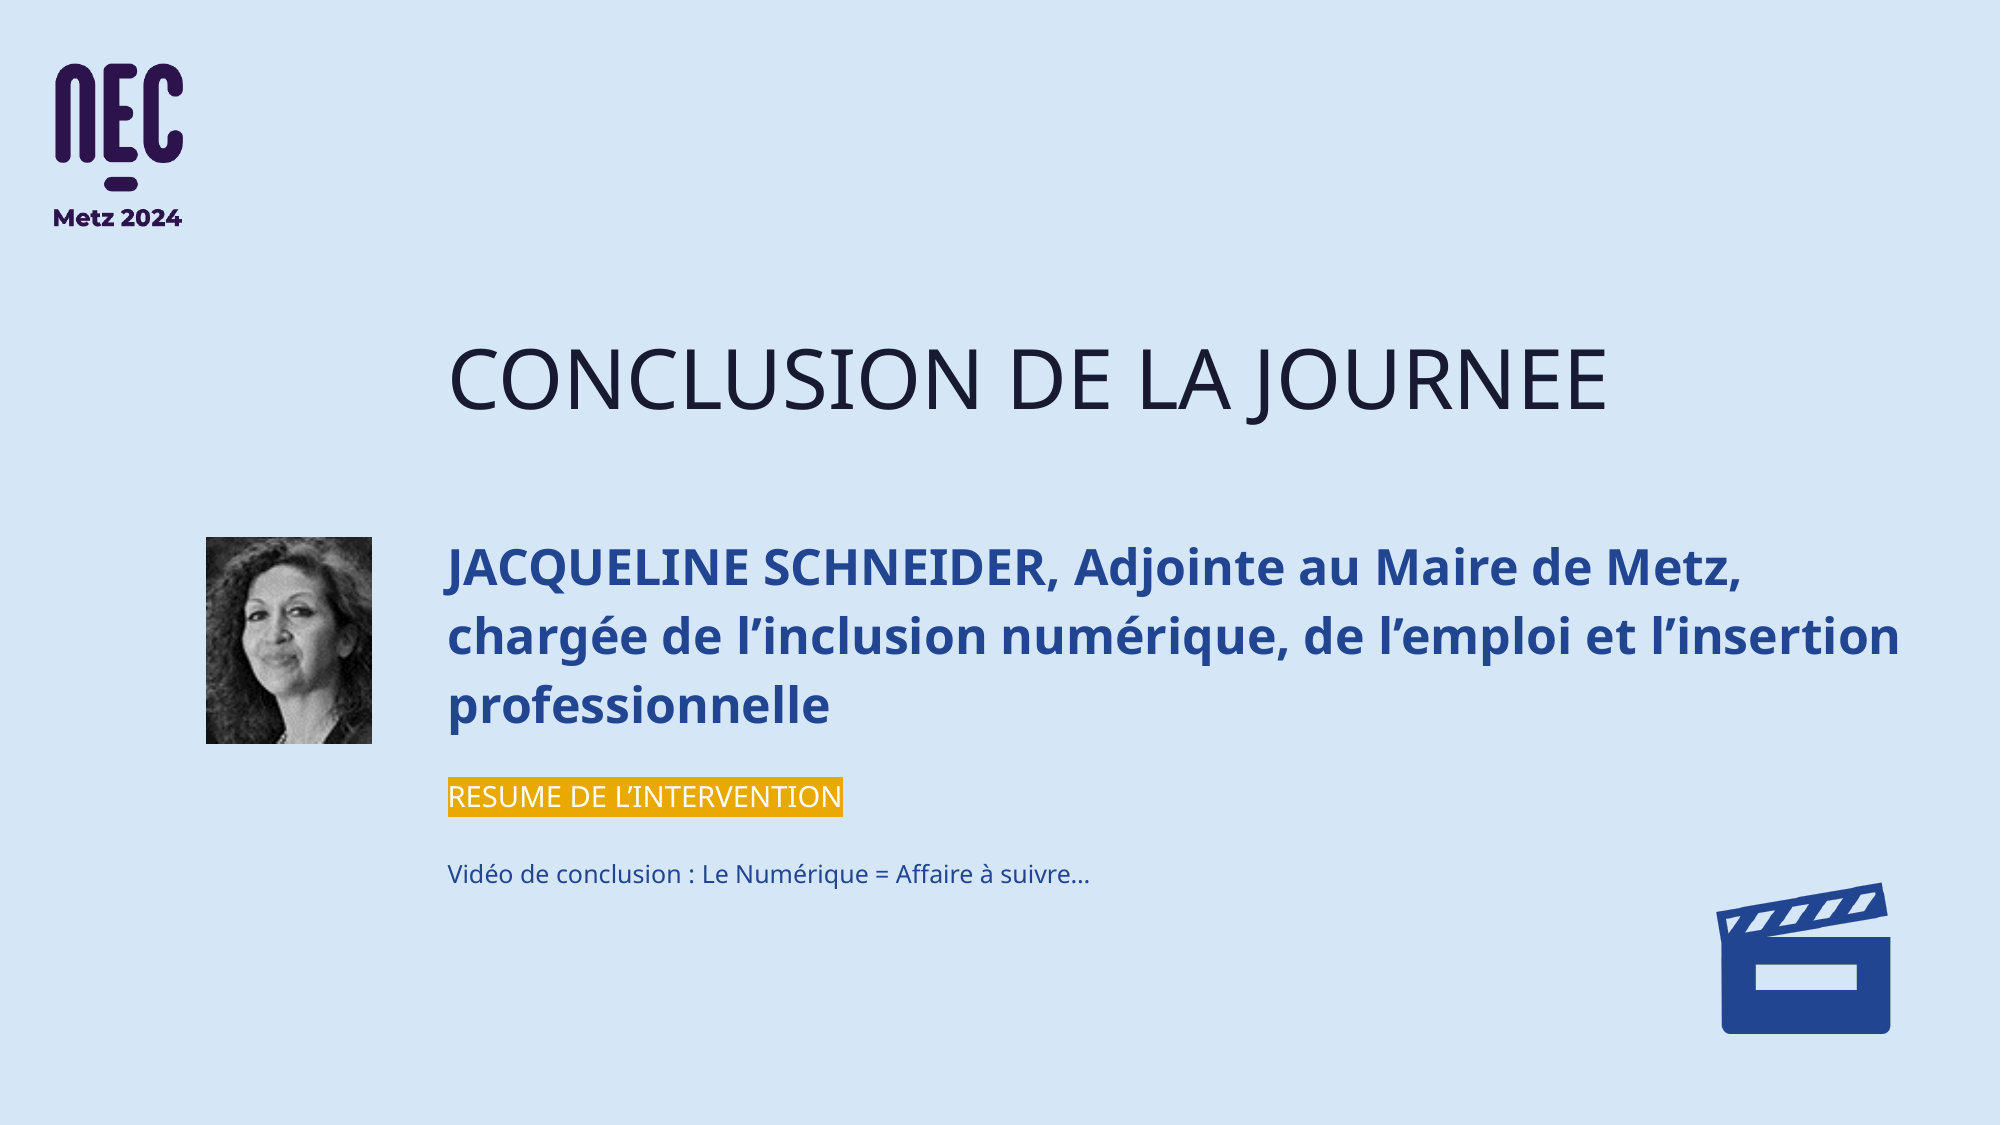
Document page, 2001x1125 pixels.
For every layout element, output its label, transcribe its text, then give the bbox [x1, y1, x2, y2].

picture [205, 537, 372, 745]
picture [38, 50, 196, 246]
text_box CONCLUSION DE LA JOURNEE JACQUELINE SCHNEIDER, Adjointe au Maire de Metz, chargée de l’inclusion numérique, de l’emploi et l’insertion professionnelle RESUME DE L’INTERVENTION Vidéo de conclusion : Le Numérique = Affaire à suivre… [435, 314, 1967, 1026]
picture [1701, 856, 1904, 1059]
